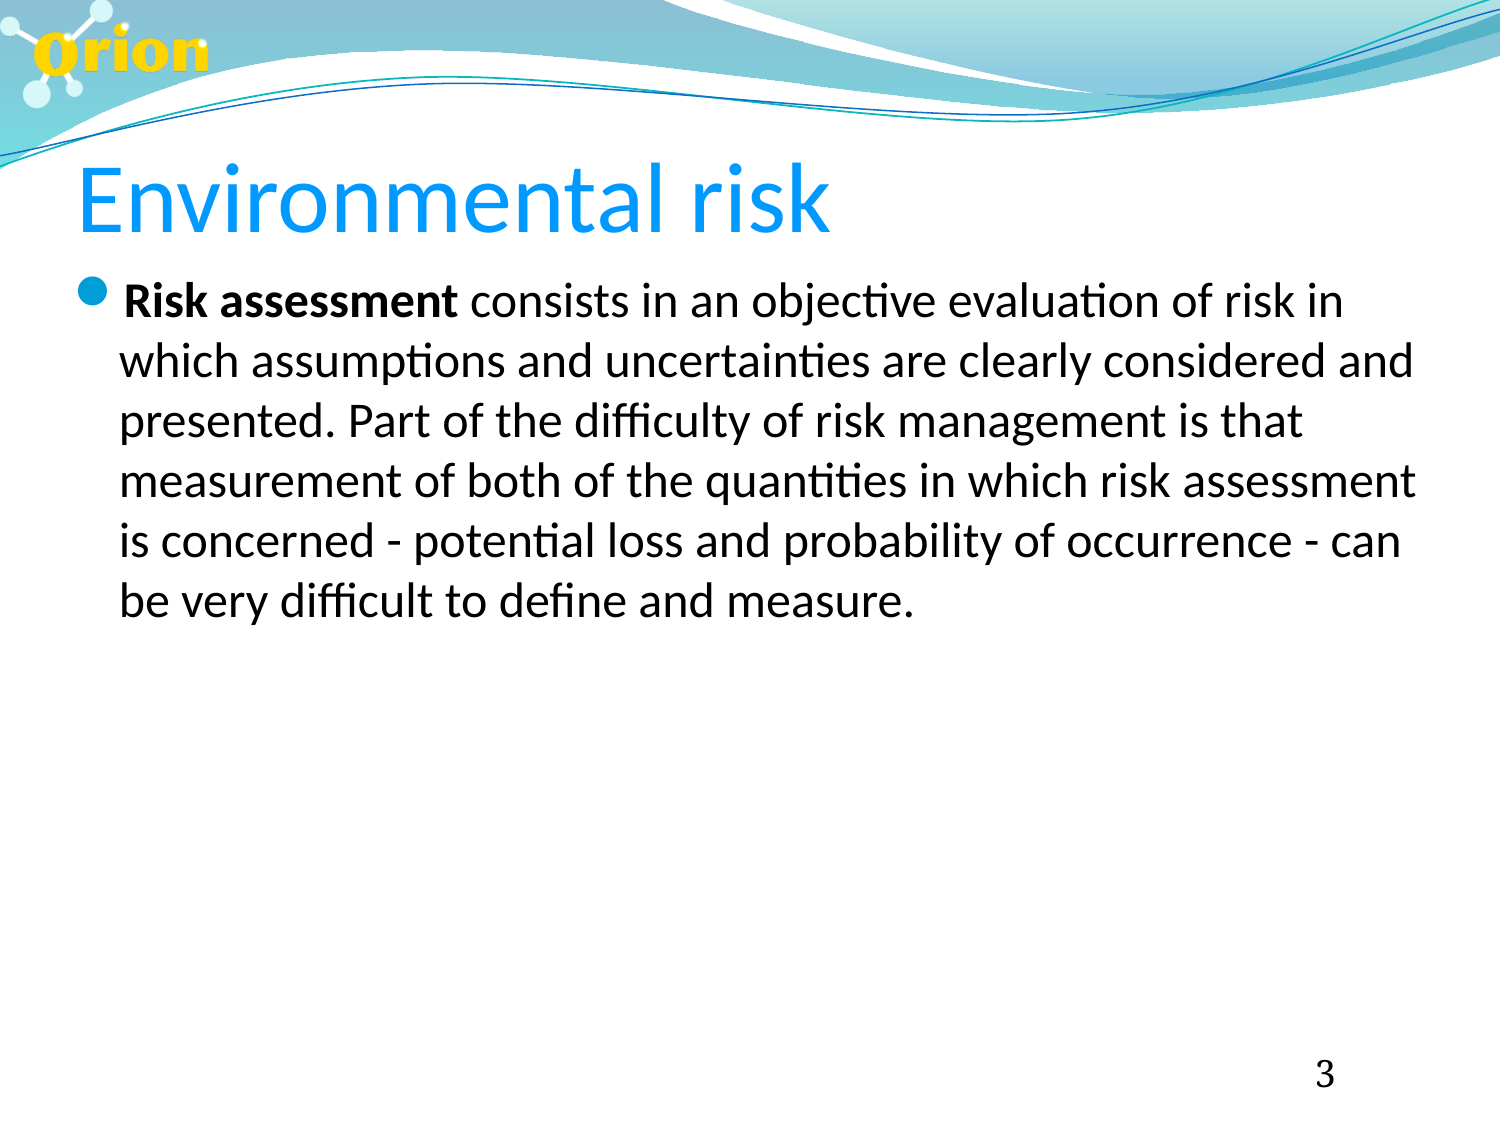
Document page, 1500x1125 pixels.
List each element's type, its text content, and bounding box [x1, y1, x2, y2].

list Risk assessment consists in an objective evaluation of risk in which assumptions and uncertainties are clearly considered and presented. Part of the difficulty of risk management is that measurement of both of the quantities in which risk assessment is concerned - potential loss and probability of occurrence - can be very difficult to define and measure. [59, 259, 1441, 939]
slide_number 3 [1299, 1042, 1425, 1103]
text_box Environmental risk [76, 148, 1424, 253]
